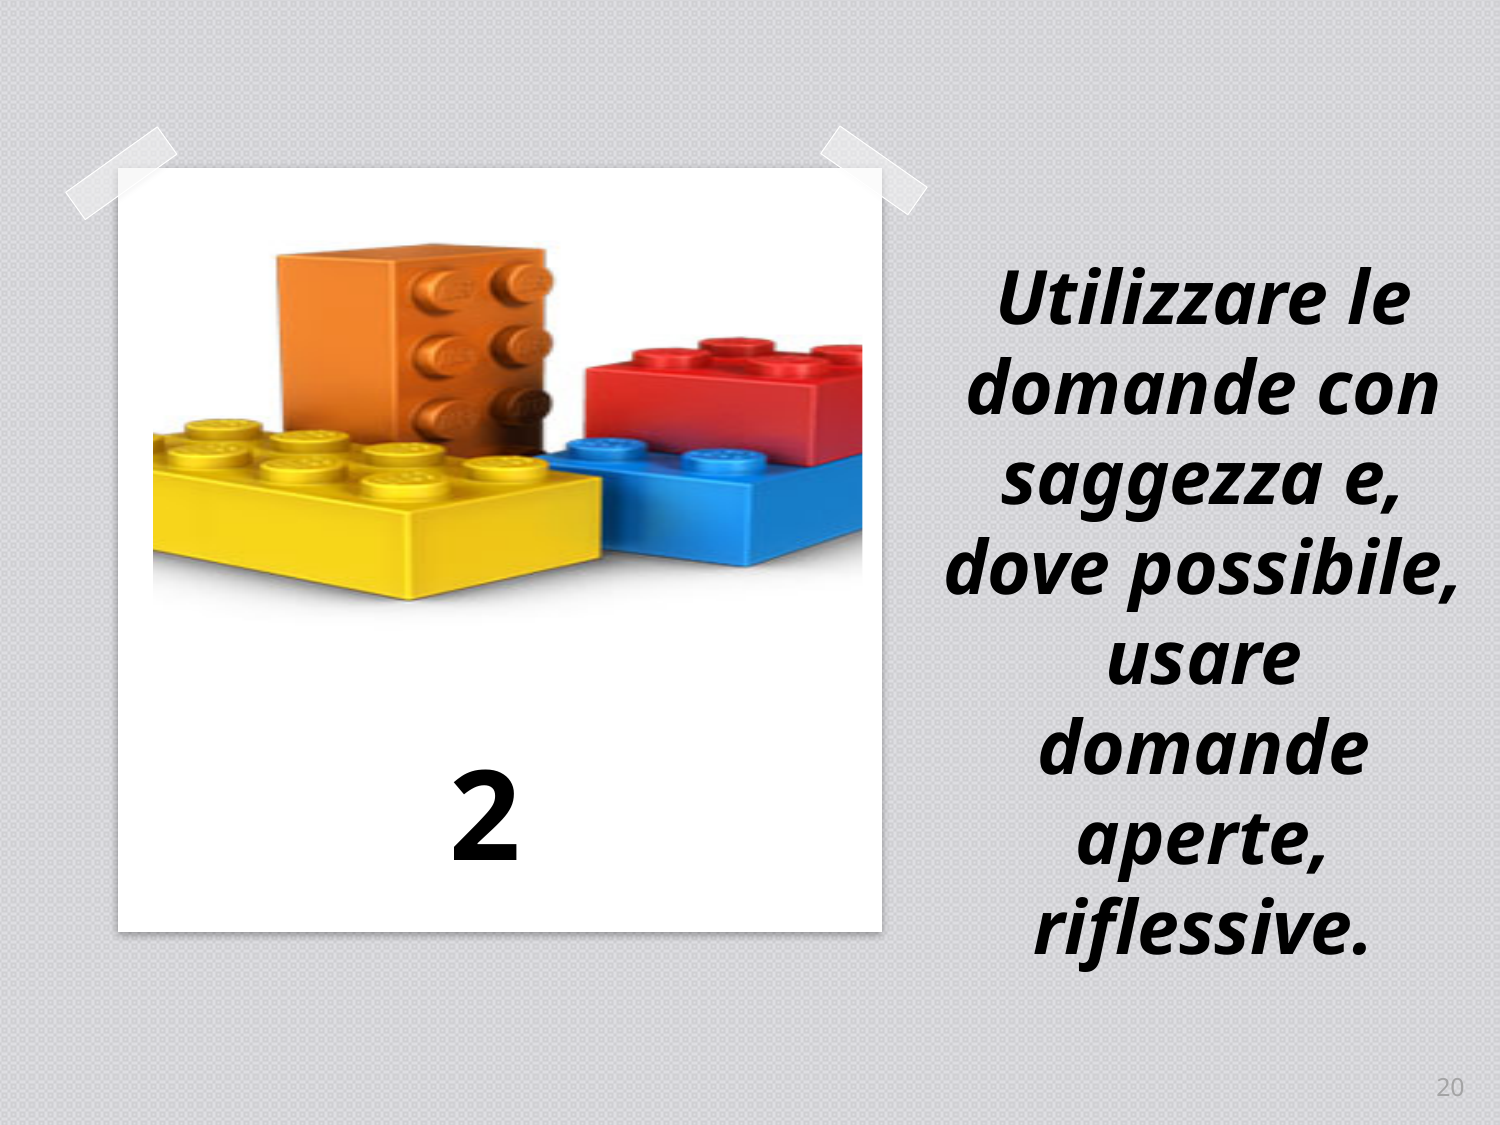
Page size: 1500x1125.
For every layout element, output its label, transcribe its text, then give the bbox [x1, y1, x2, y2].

slide_number 20 [1413, 1034, 1488, 1113]
text_box 2 [419, 763, 552, 893]
picture [152, 187, 863, 752]
text_box Utilizzare le domande con saggezza e, dove possibile, usare domande aperte, riflessive. [927, 241, 1481, 977]
